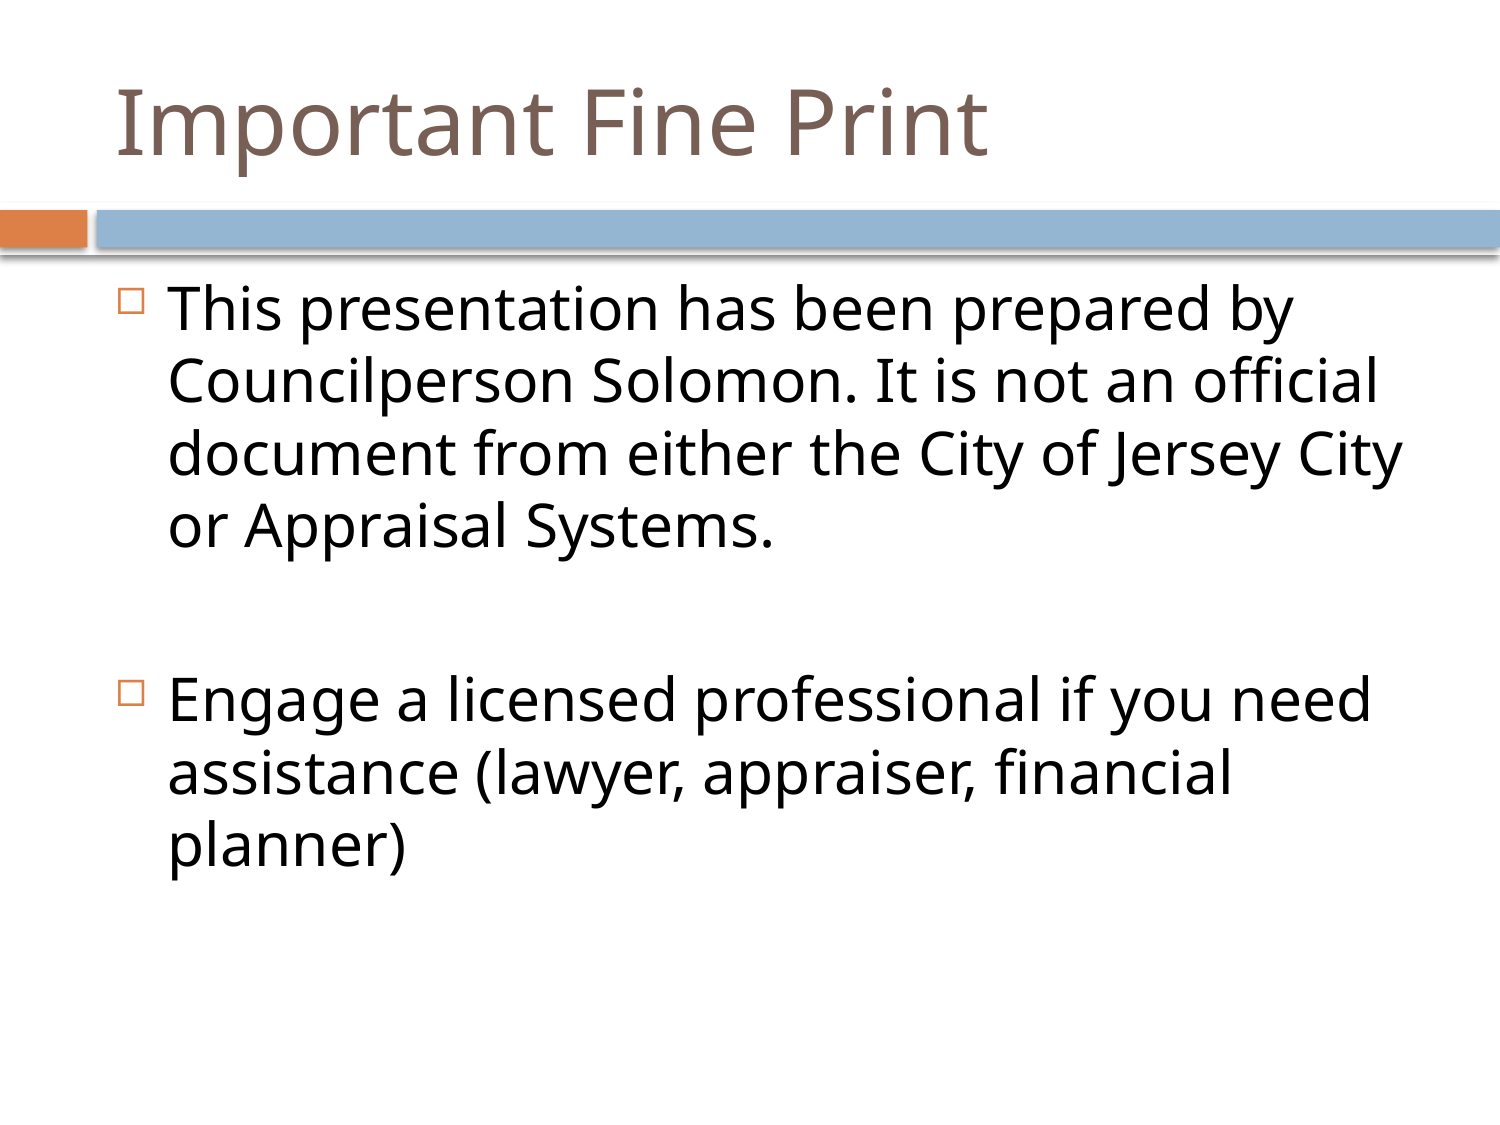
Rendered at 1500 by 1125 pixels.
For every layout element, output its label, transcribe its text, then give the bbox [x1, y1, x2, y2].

title Important Fine Print [100, 37, 1438, 200]
list This presentation has been prepared by Councilperson Solomon. It is not an official document from either the City of Jersey City or Appraisal Systems. Engage a licensed professional if you need assistance (lawyer, appraiser, financial planner) [100, 262, 1438, 1000]
